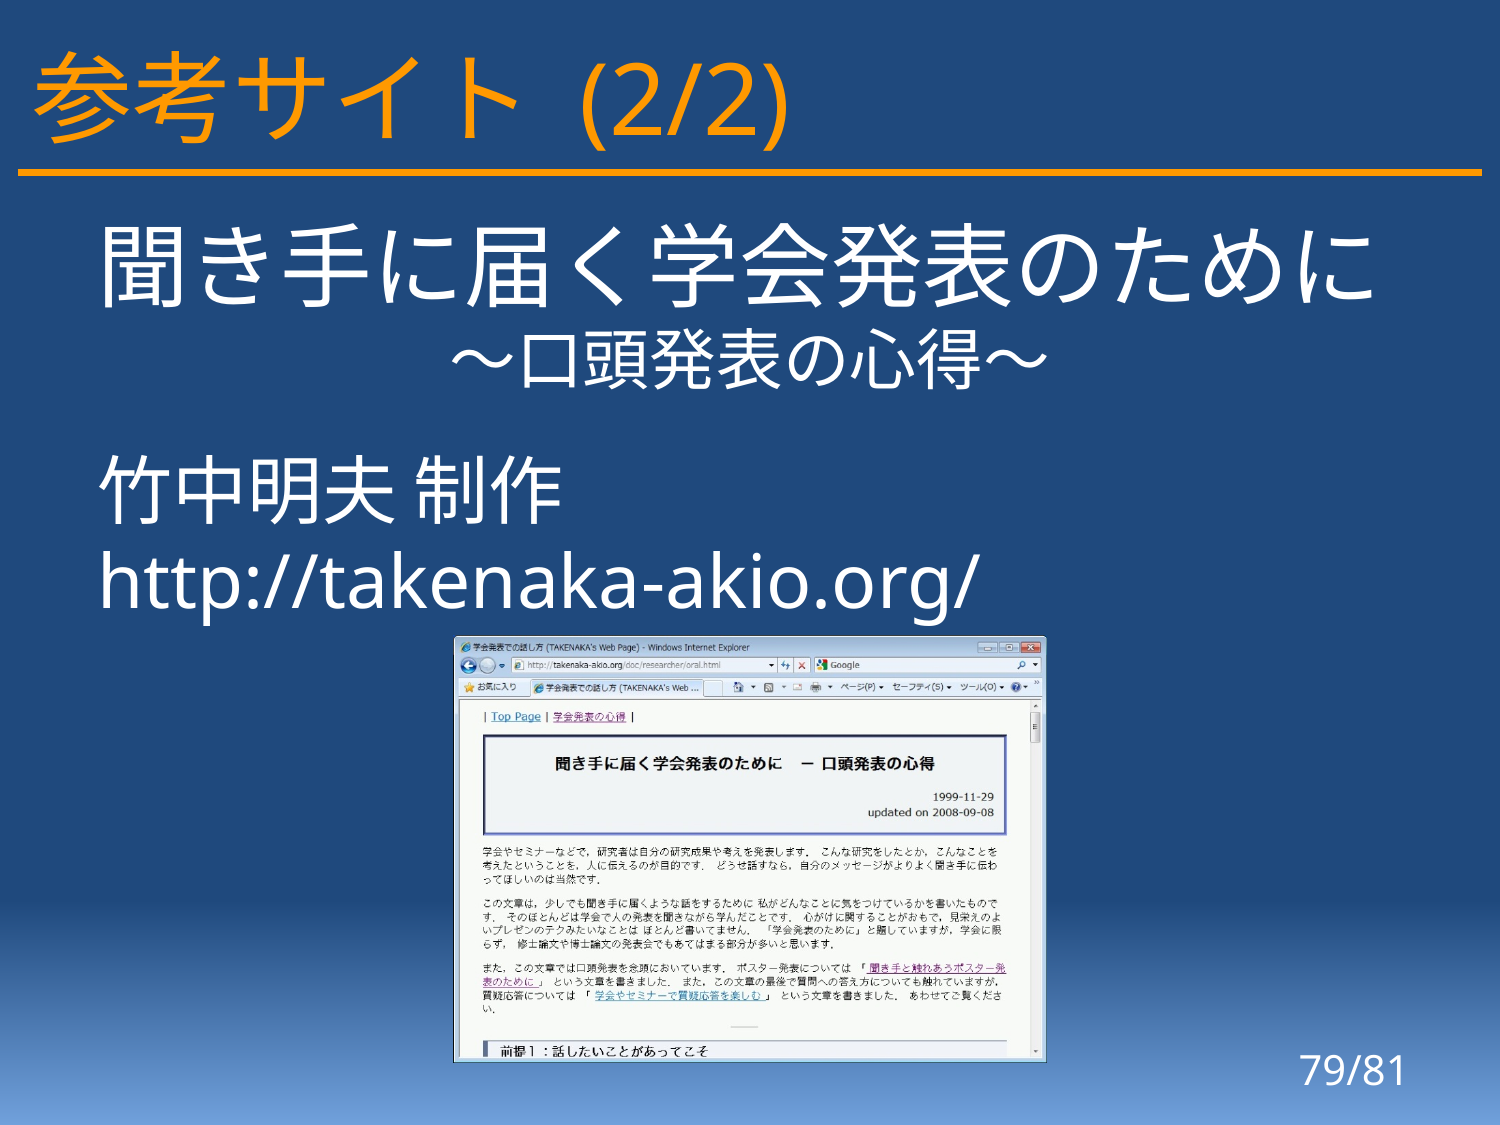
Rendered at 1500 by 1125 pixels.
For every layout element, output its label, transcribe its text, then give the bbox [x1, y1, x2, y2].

picture [452, 634, 1047, 1063]
title 参考サイト (2/2) [17, 30, 1425, 161]
text_box 聞き手に届く学会発表のために ～口頭発表の心得～ 竹中明夫 制作 http://takenaka-akio.org/ [82, 201, 1418, 631]
slide_number 79/81 [1074, 1042, 1425, 1103]
